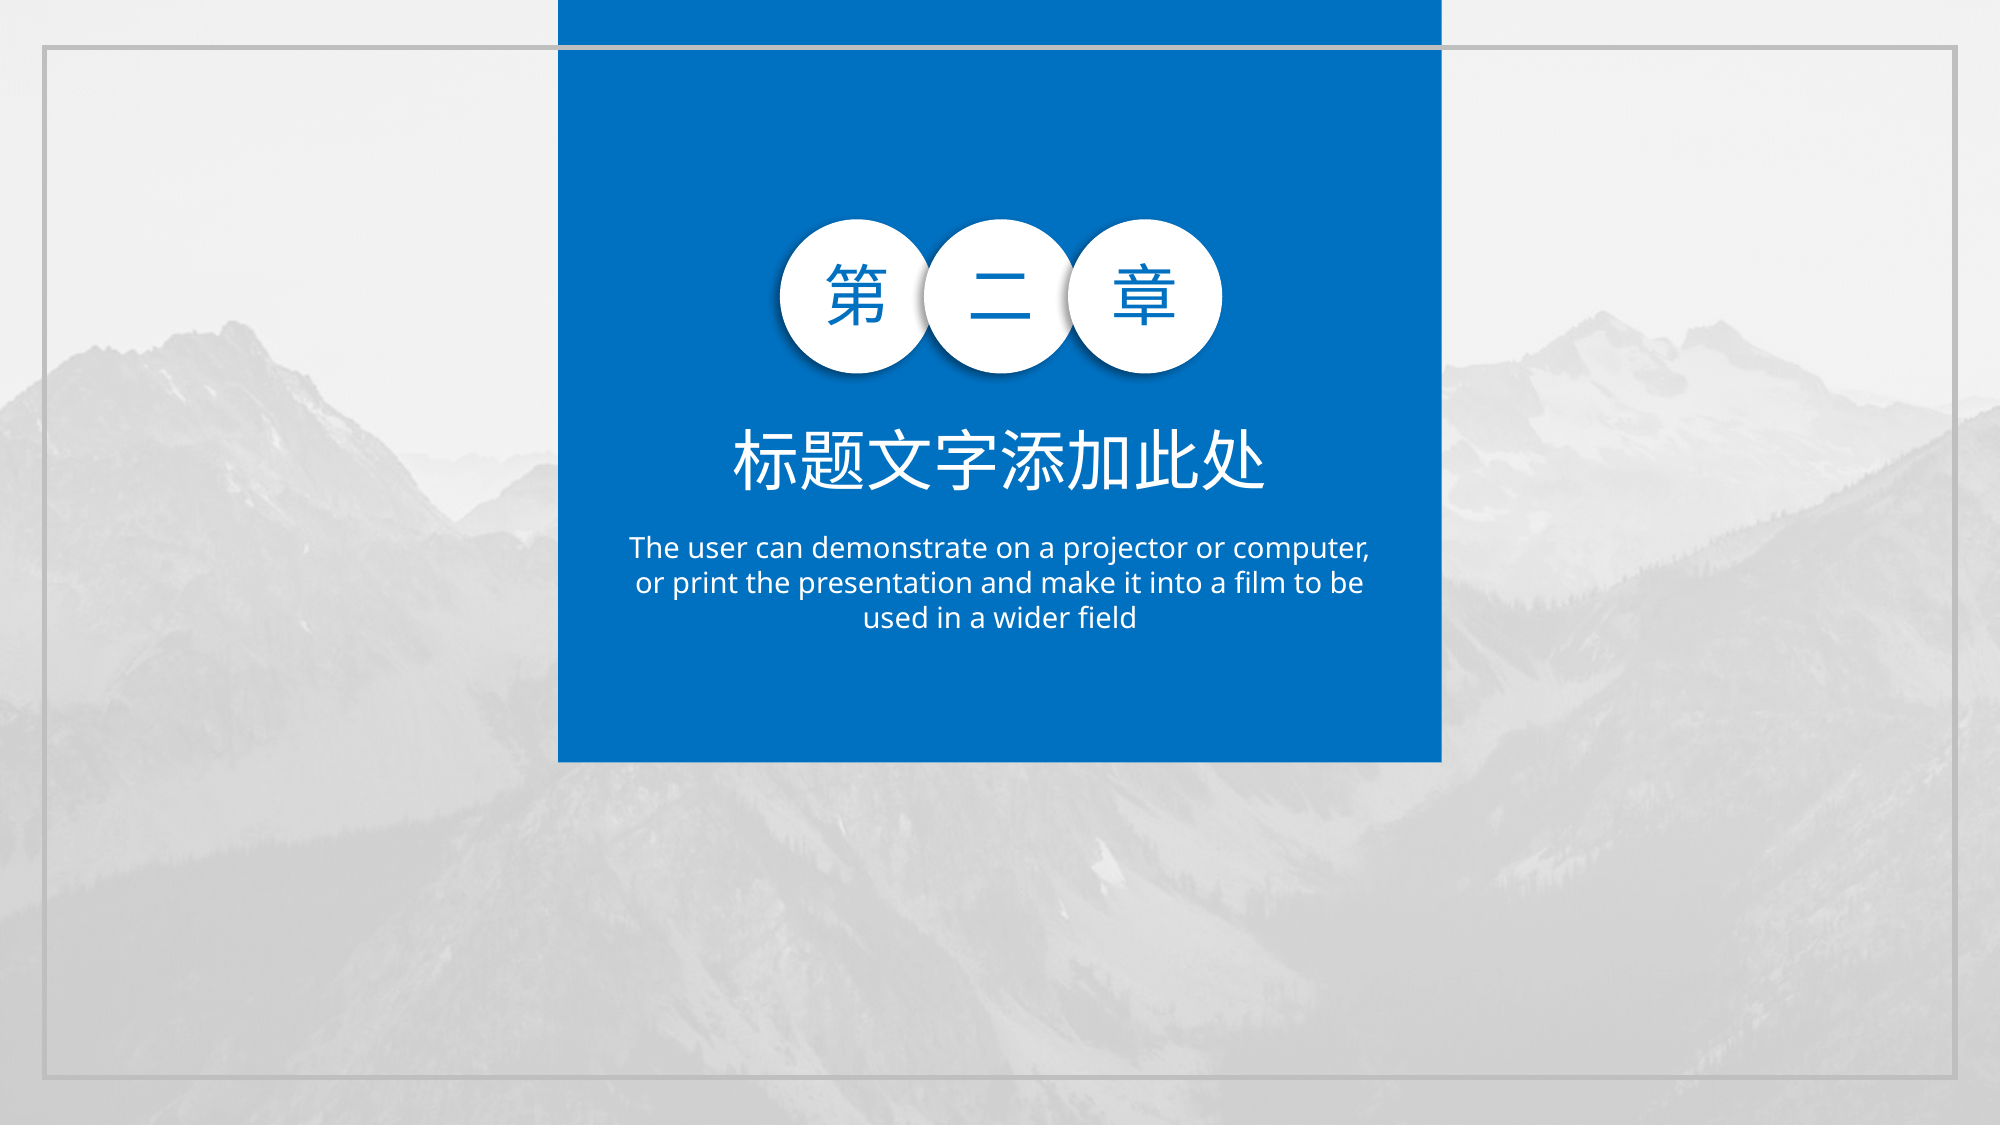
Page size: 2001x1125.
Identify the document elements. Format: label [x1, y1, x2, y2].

text_box [1068, 219, 1223, 374]
picture [0, 0, 2000, 1125]
text_box [779, 219, 923, 374]
text_box [923, 219, 1068, 374]
